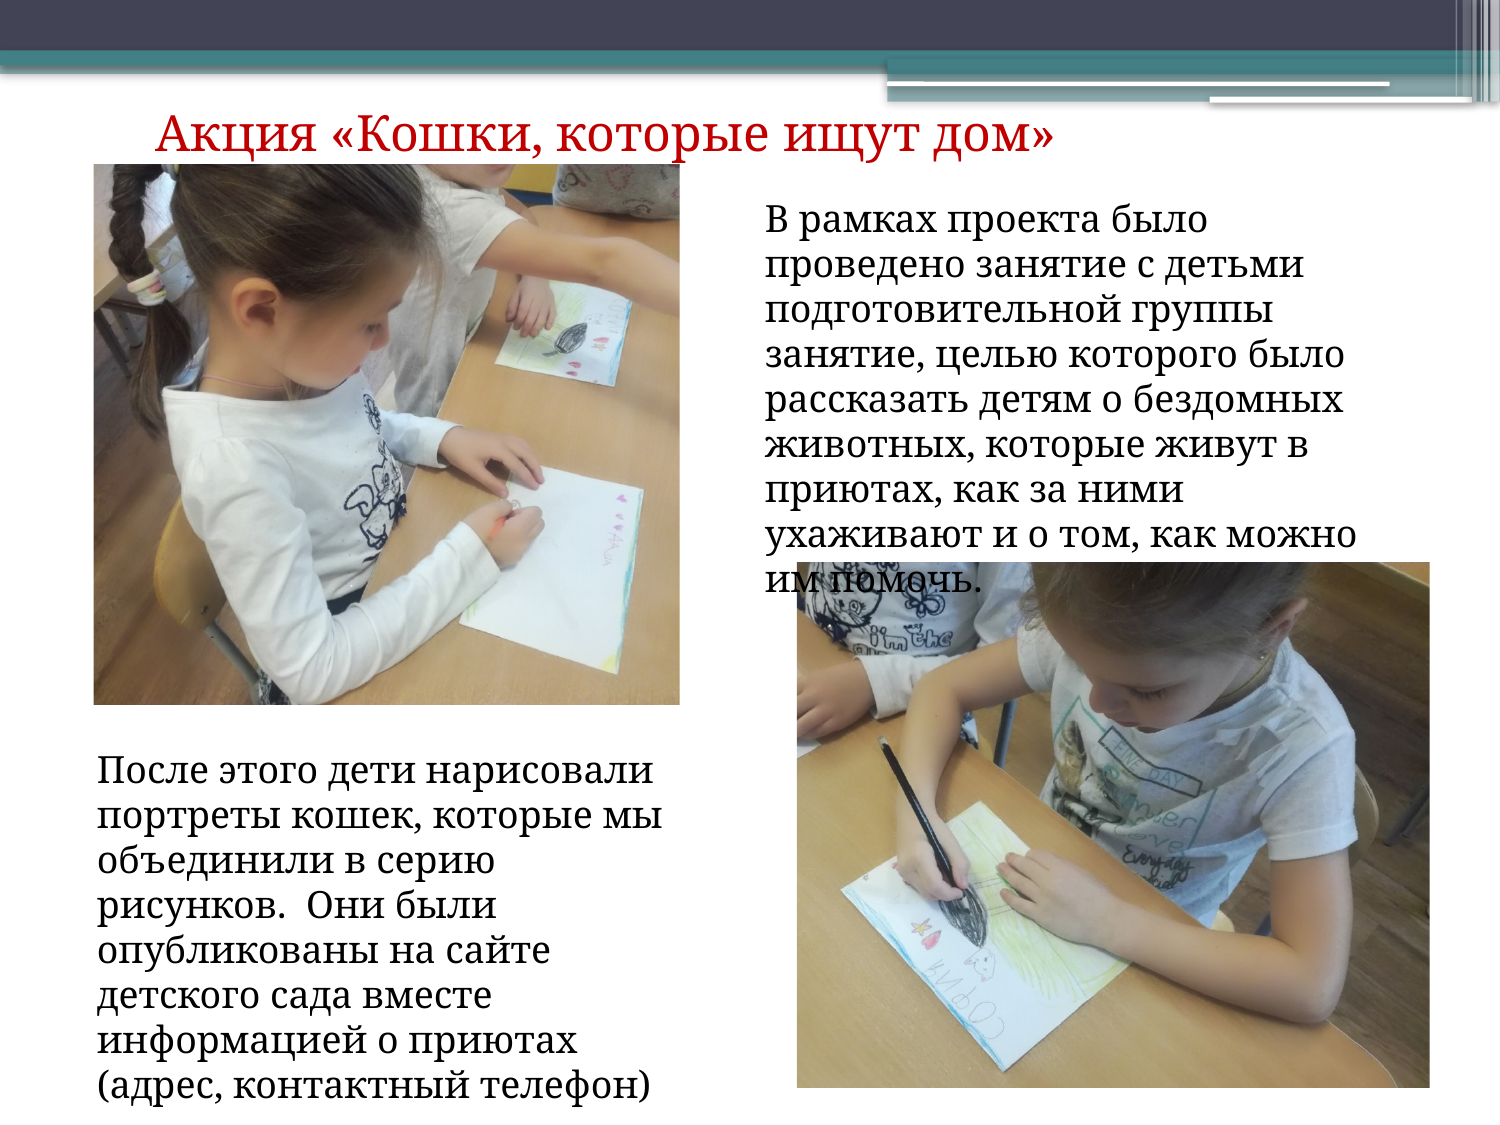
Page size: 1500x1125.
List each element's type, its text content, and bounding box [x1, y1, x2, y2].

text_box После этого дети нарисовали портреты кошек, которые мы объединили в серию рисунков. Они были опубликованы на сайте детского сада вместе информацией о приютах (адрес, контактный телефон) [82, 738, 704, 1125]
picture [796, 562, 1430, 1088]
text_box Акция «Кошки, которые ищут дом» [140, 93, 1407, 169]
text_box В рамках проекта было проведено занятие с детьми подготовительной группы занятие, целью которого было рассказать детям о бездомных животных, которые живут в приютах, как за ними ухаживают и о том, как можно им помочь. [750, 187, 1407, 608]
picture [93, 163, 680, 706]
